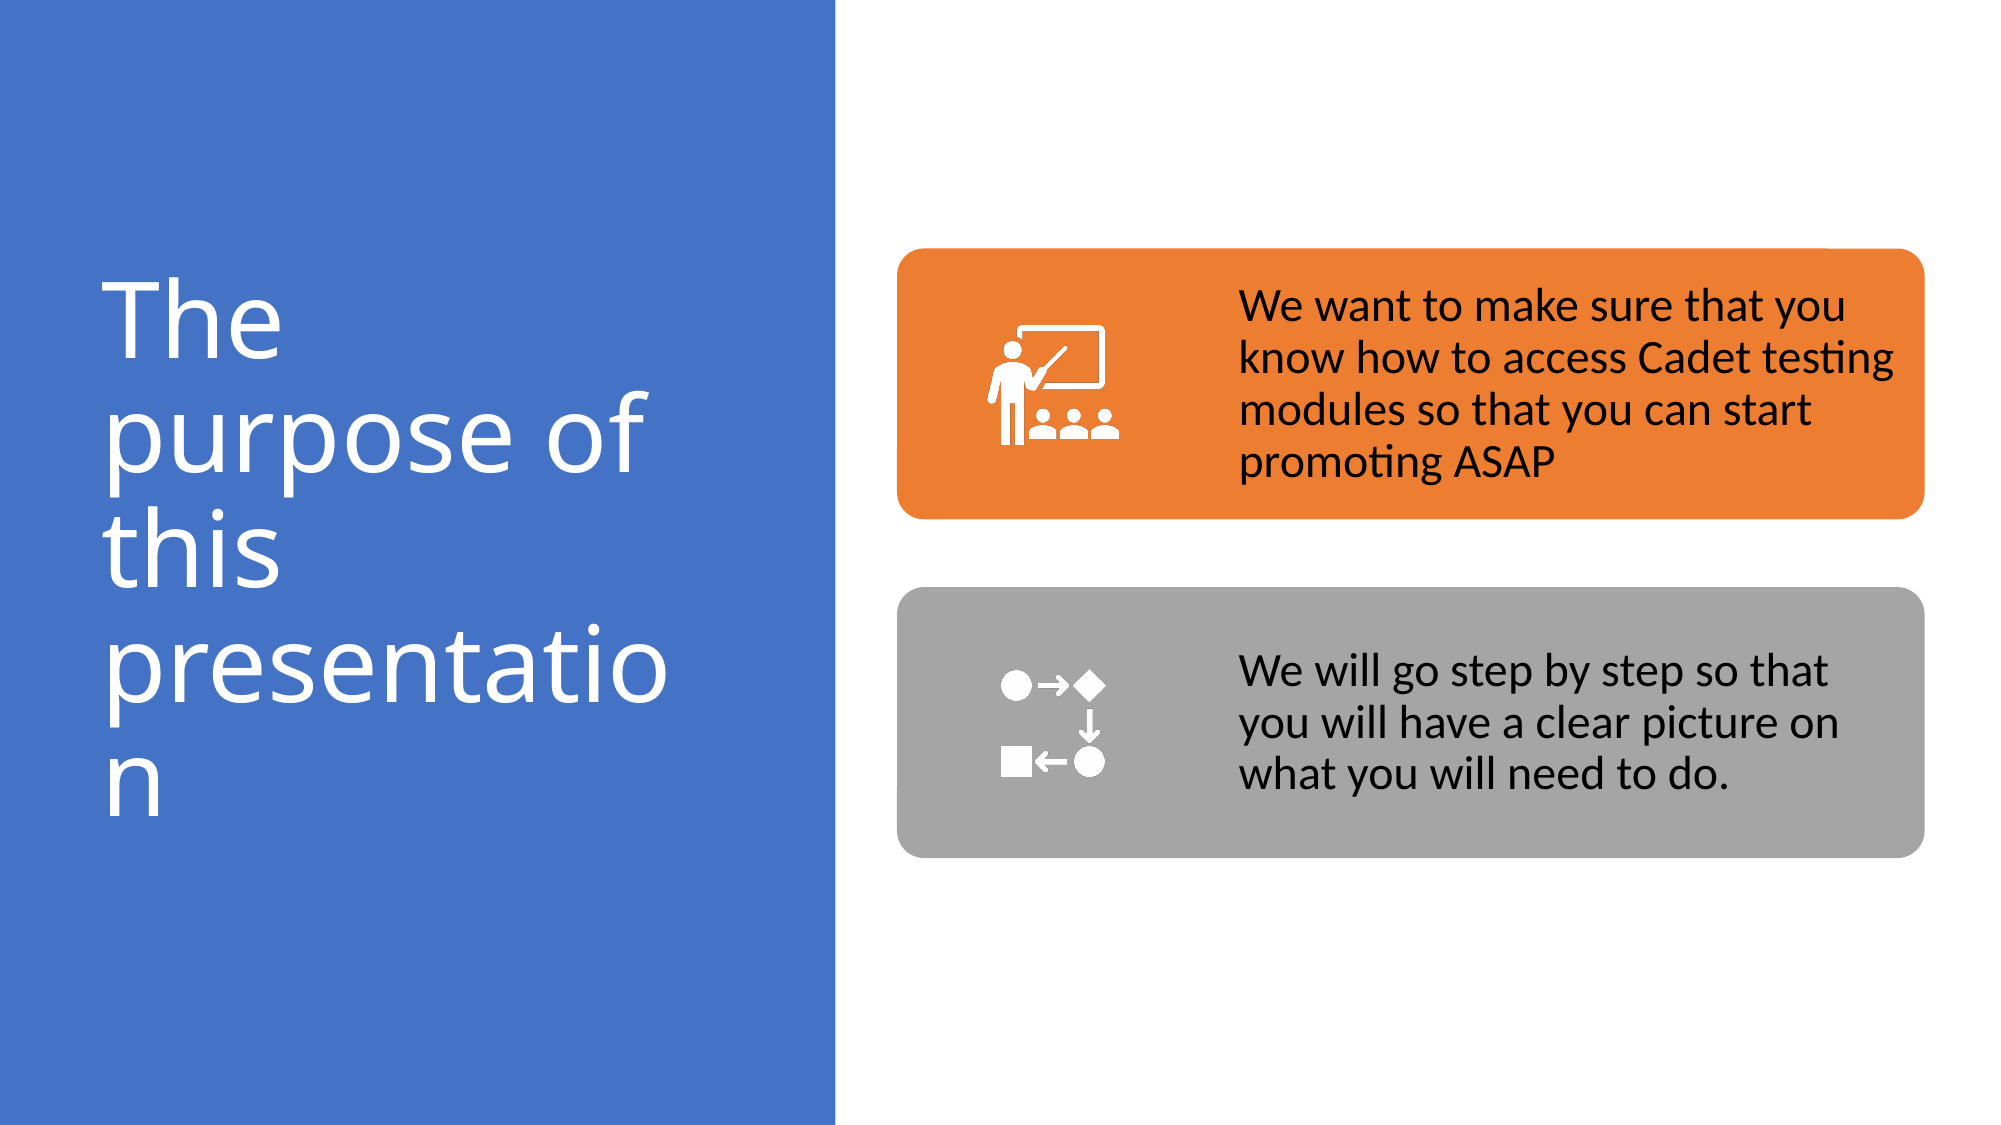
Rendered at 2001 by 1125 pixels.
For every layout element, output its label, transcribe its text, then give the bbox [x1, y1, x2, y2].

text_box [0, 0, 836, 1125]
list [897, 101, 1925, 1005]
title The purpose of this presentation [86, 101, 711, 1005]
